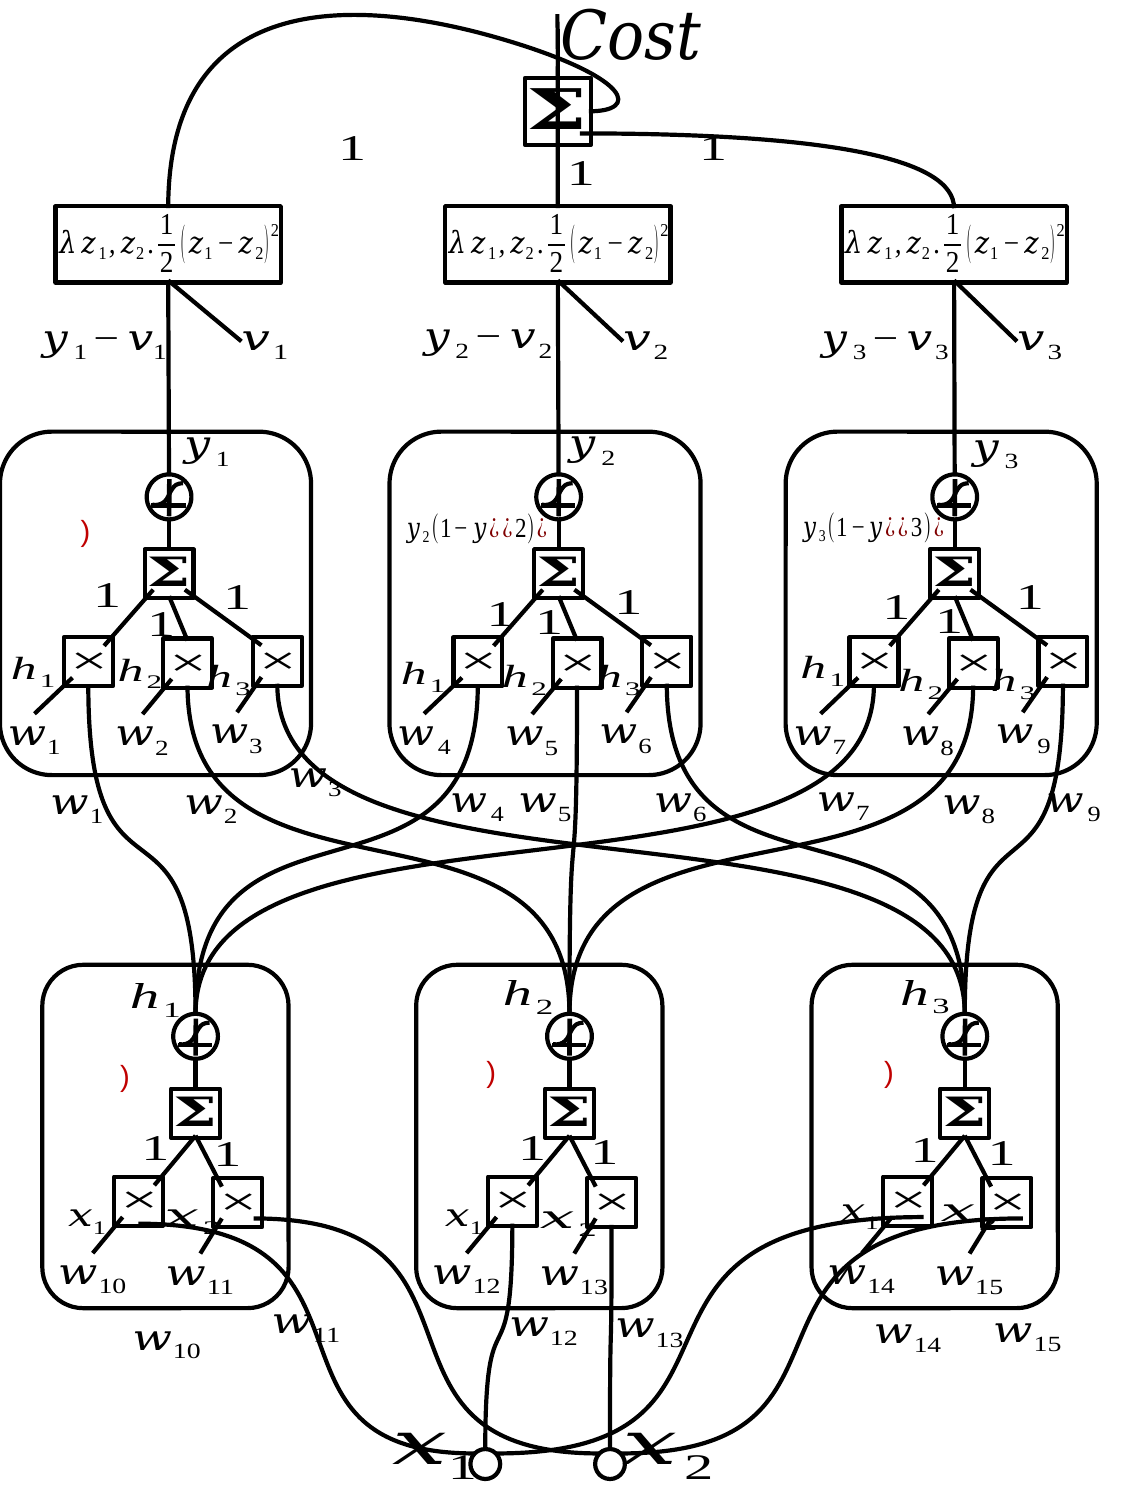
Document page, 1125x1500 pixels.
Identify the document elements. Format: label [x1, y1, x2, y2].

text_box [0, 0, 1101, 1488]
